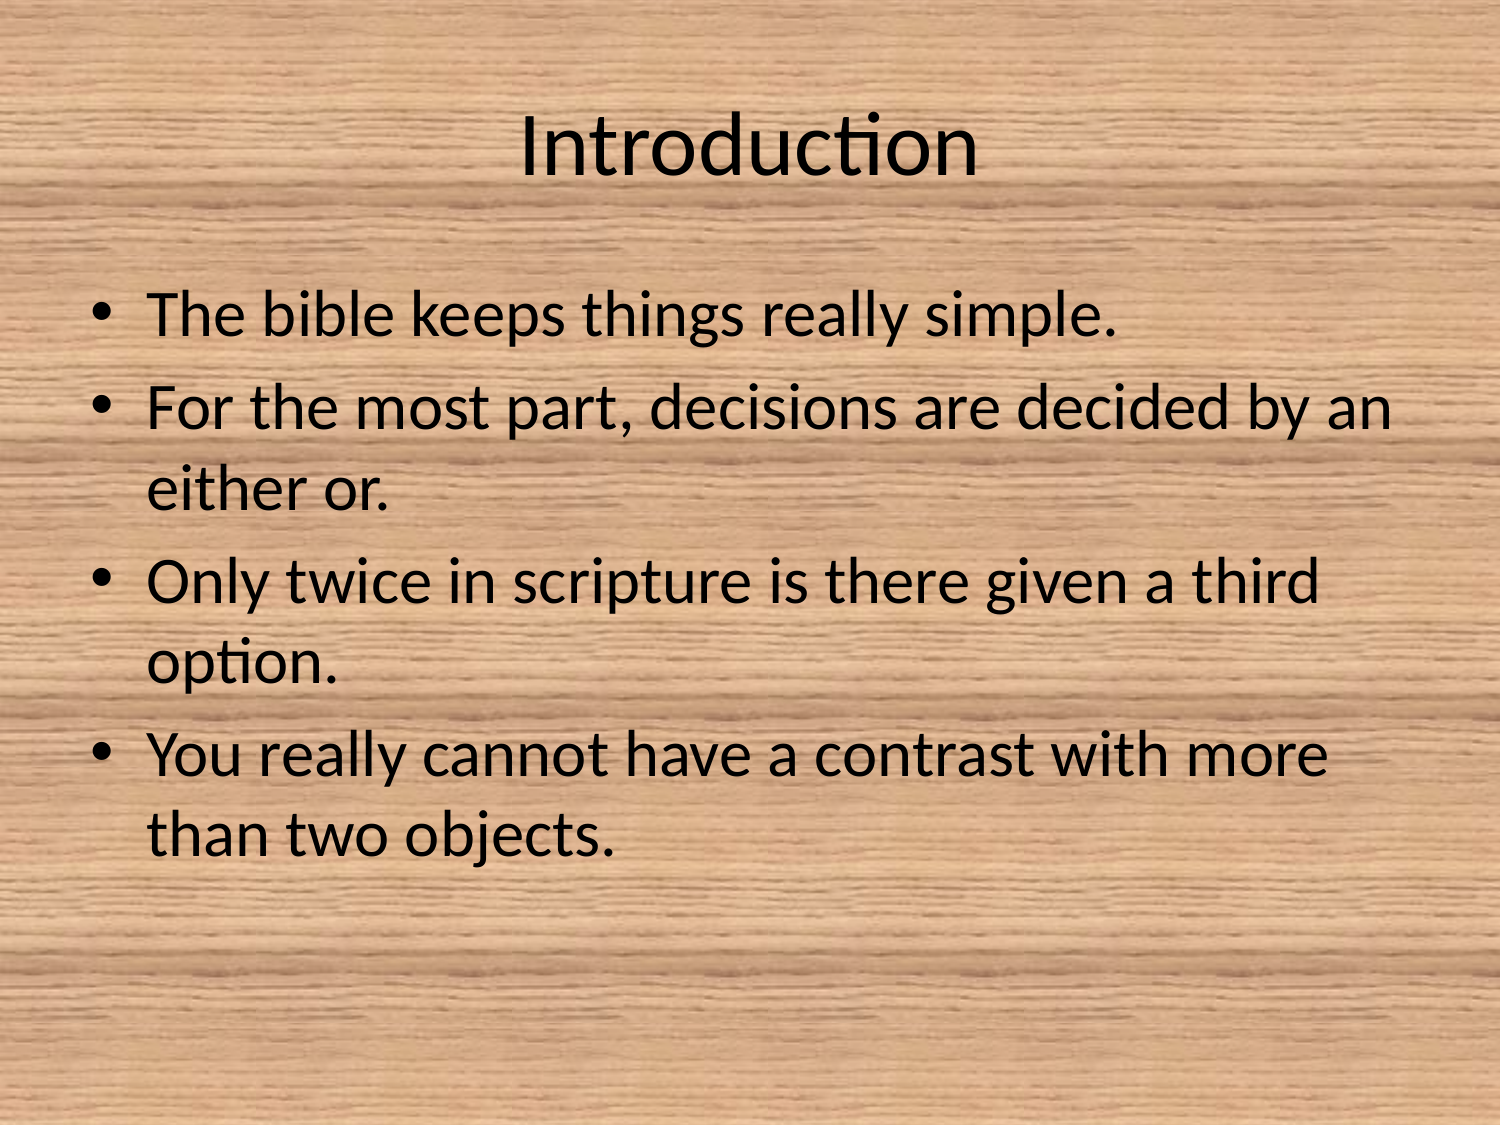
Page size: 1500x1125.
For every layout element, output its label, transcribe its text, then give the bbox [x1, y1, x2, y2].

list The bible keeps things really simple. For the most part, decisions are decided by an either or. Only twice in scripture is there given a third option. You really cannot have a contrast with more than two objects. [75, 262, 1425, 1005]
title Introduction [75, 45, 1425, 233]
